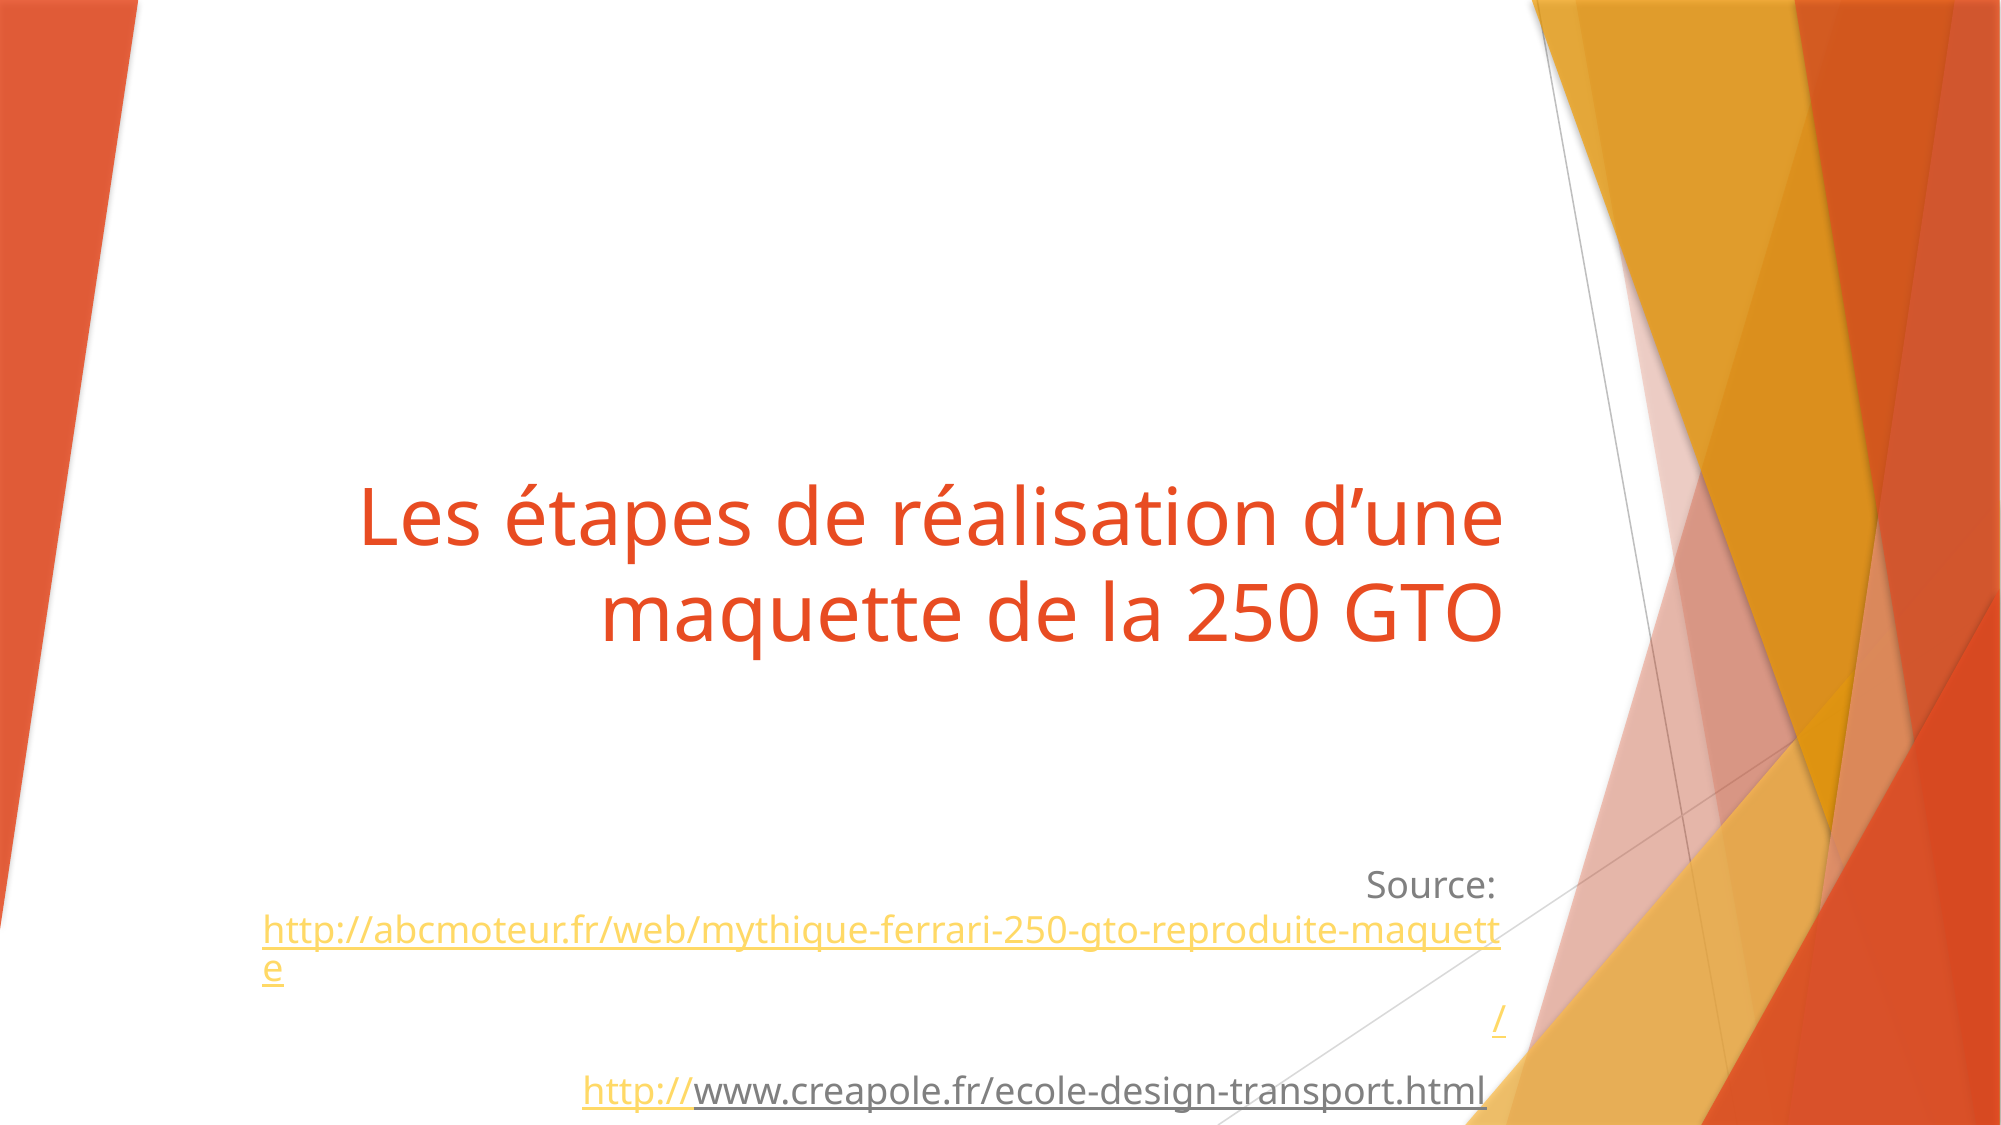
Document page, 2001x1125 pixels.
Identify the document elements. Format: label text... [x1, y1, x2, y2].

subtitle Source: http://abcmoteur.fr/web/mythique-ferrari-250-gto-reproduite-maquette/ http://www.creapole.fr/ecole-design-transport.html [247, 853, 1522, 1034]
title Les étapes de réalisation d’une maquette de la 250 GTO [247, 394, 1522, 665]
